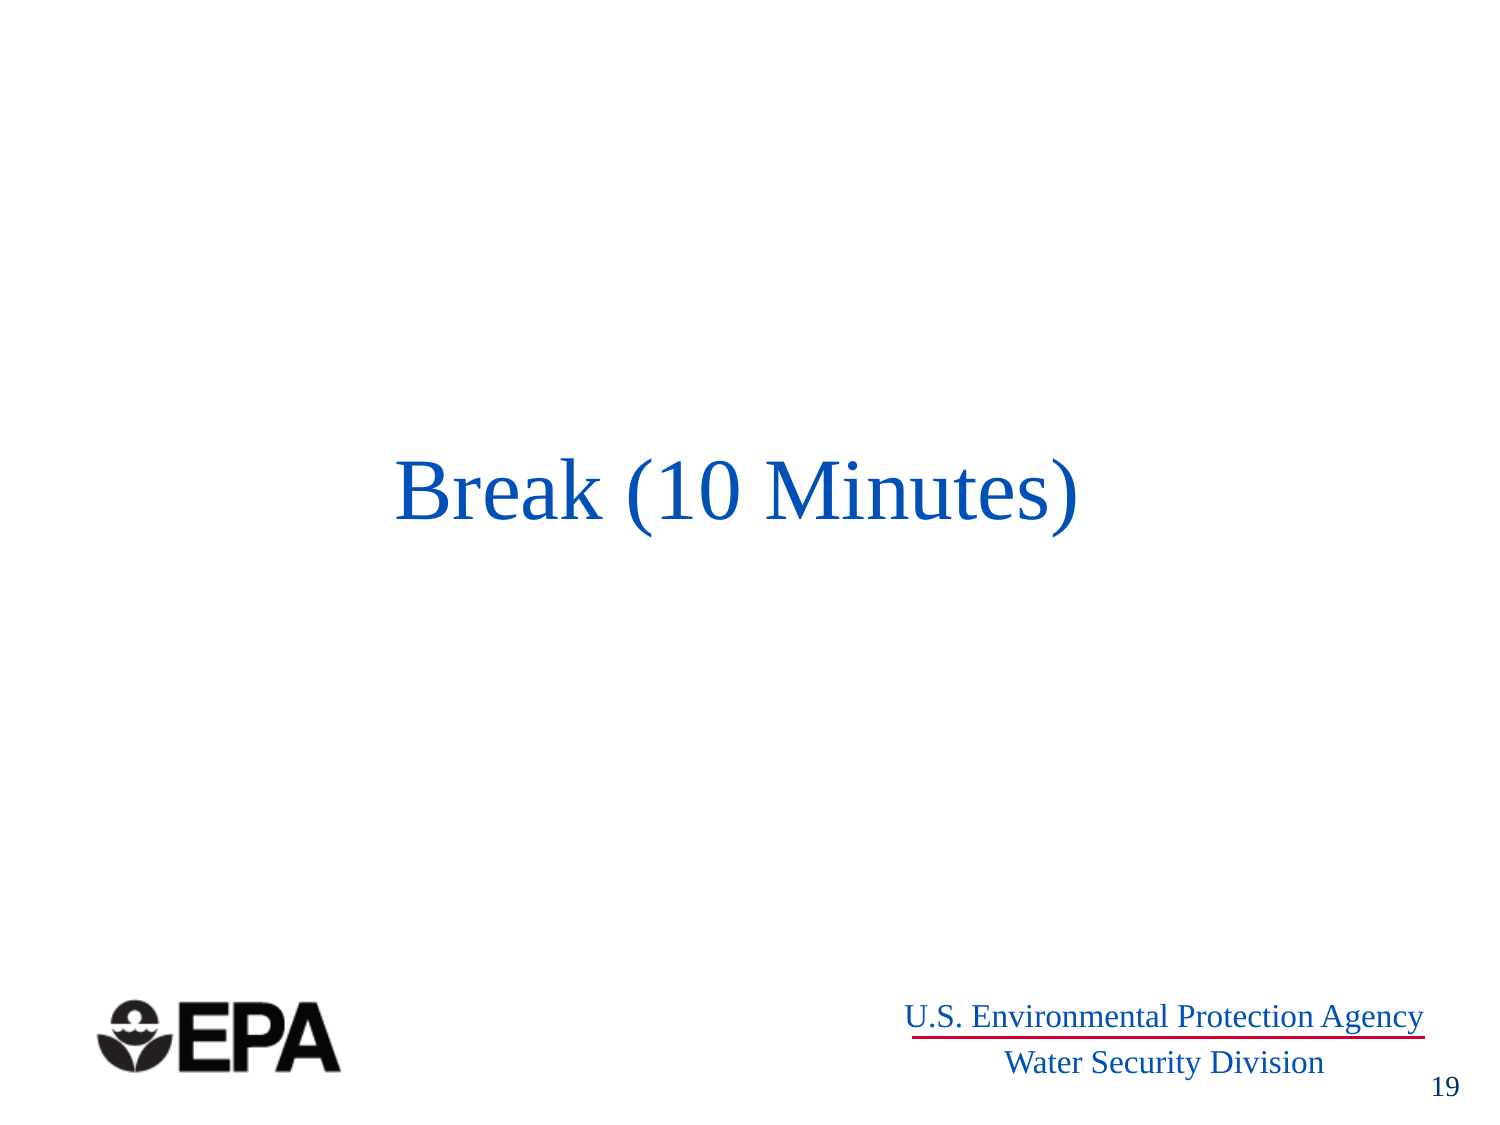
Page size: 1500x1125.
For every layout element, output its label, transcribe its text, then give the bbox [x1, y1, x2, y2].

picture [75, 996, 363, 1079]
title Break (10 Minutes) [62, 425, 1413, 613]
